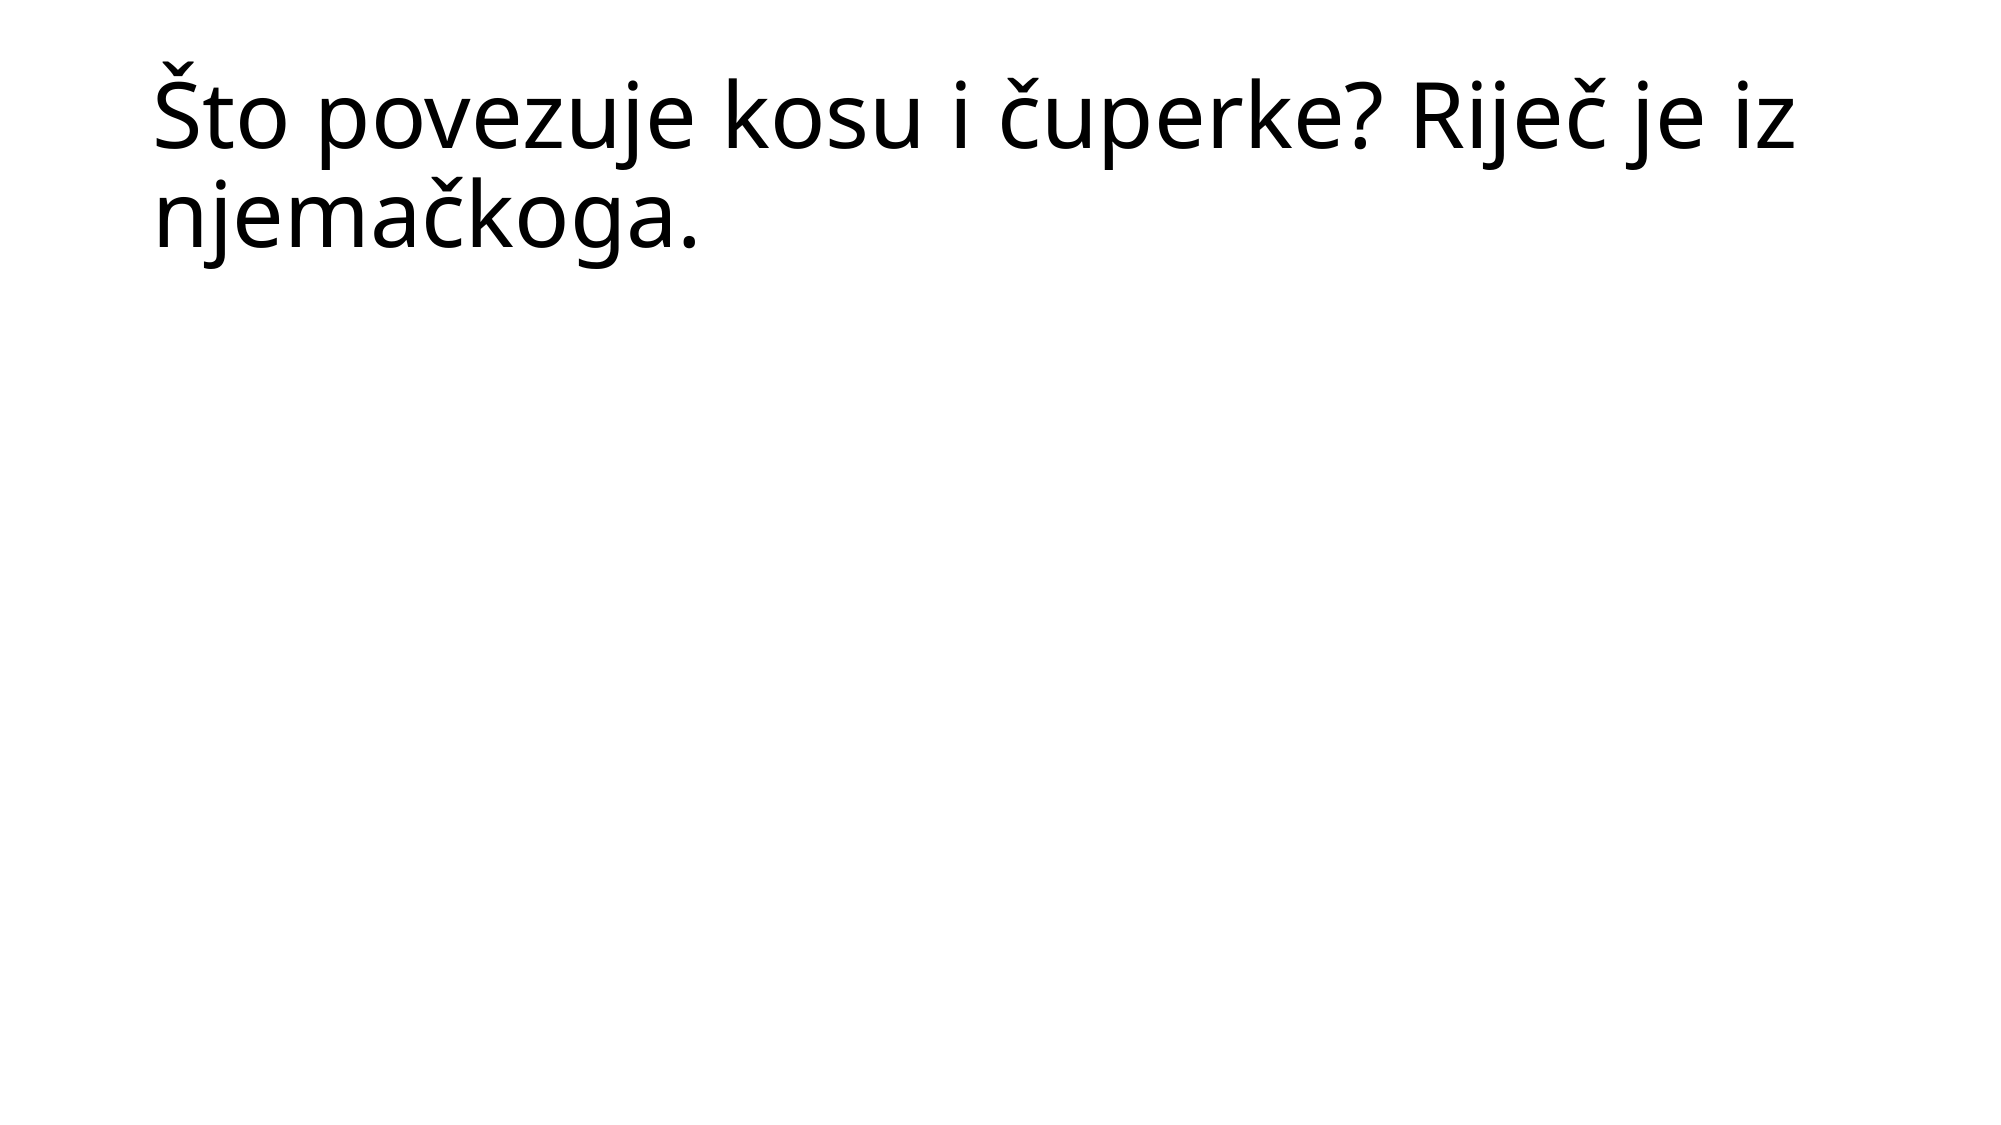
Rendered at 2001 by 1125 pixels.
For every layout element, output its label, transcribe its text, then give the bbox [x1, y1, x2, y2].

title Što povezuje kosu i čuperke? Riječ je iz njemačkoga. [137, 59, 1863, 278]
